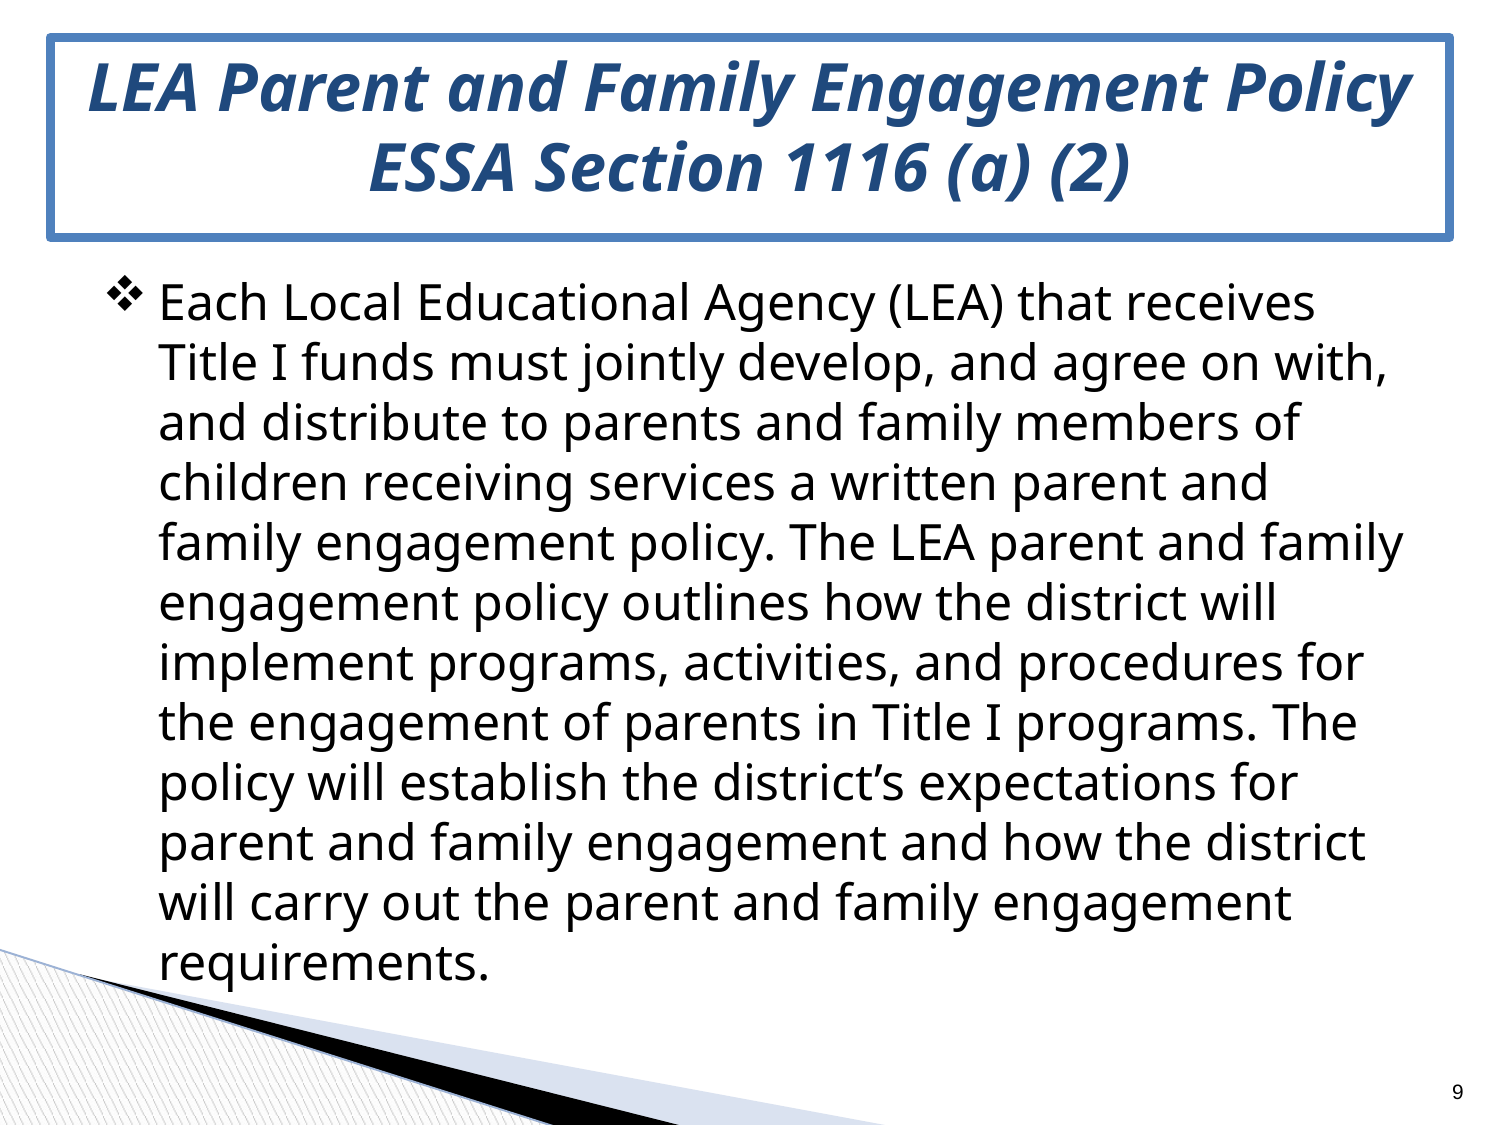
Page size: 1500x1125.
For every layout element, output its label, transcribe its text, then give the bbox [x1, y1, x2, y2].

text_box Each Local Educational Agency (LEA) that receives Title I funds must jointly develop, and agree on with, and distribute to parents and family members of children receiving services a written parent and family engagement policy. The LEA parent and family engagement policy outlines how the district will implement programs, activities, and procedures for the engagement of parents in Title I programs. The policy will establish the district’s expectations for parent and family engagement and how the district will carry out the parent and family engagement requirements. [87, 262, 1438, 998]
slide_number 9 [1418, 1051, 1479, 1112]
text_box LEA Parent and Family Engagement Policy ESSA Section 1116 (a) (2) [50, 37, 1450, 238]
